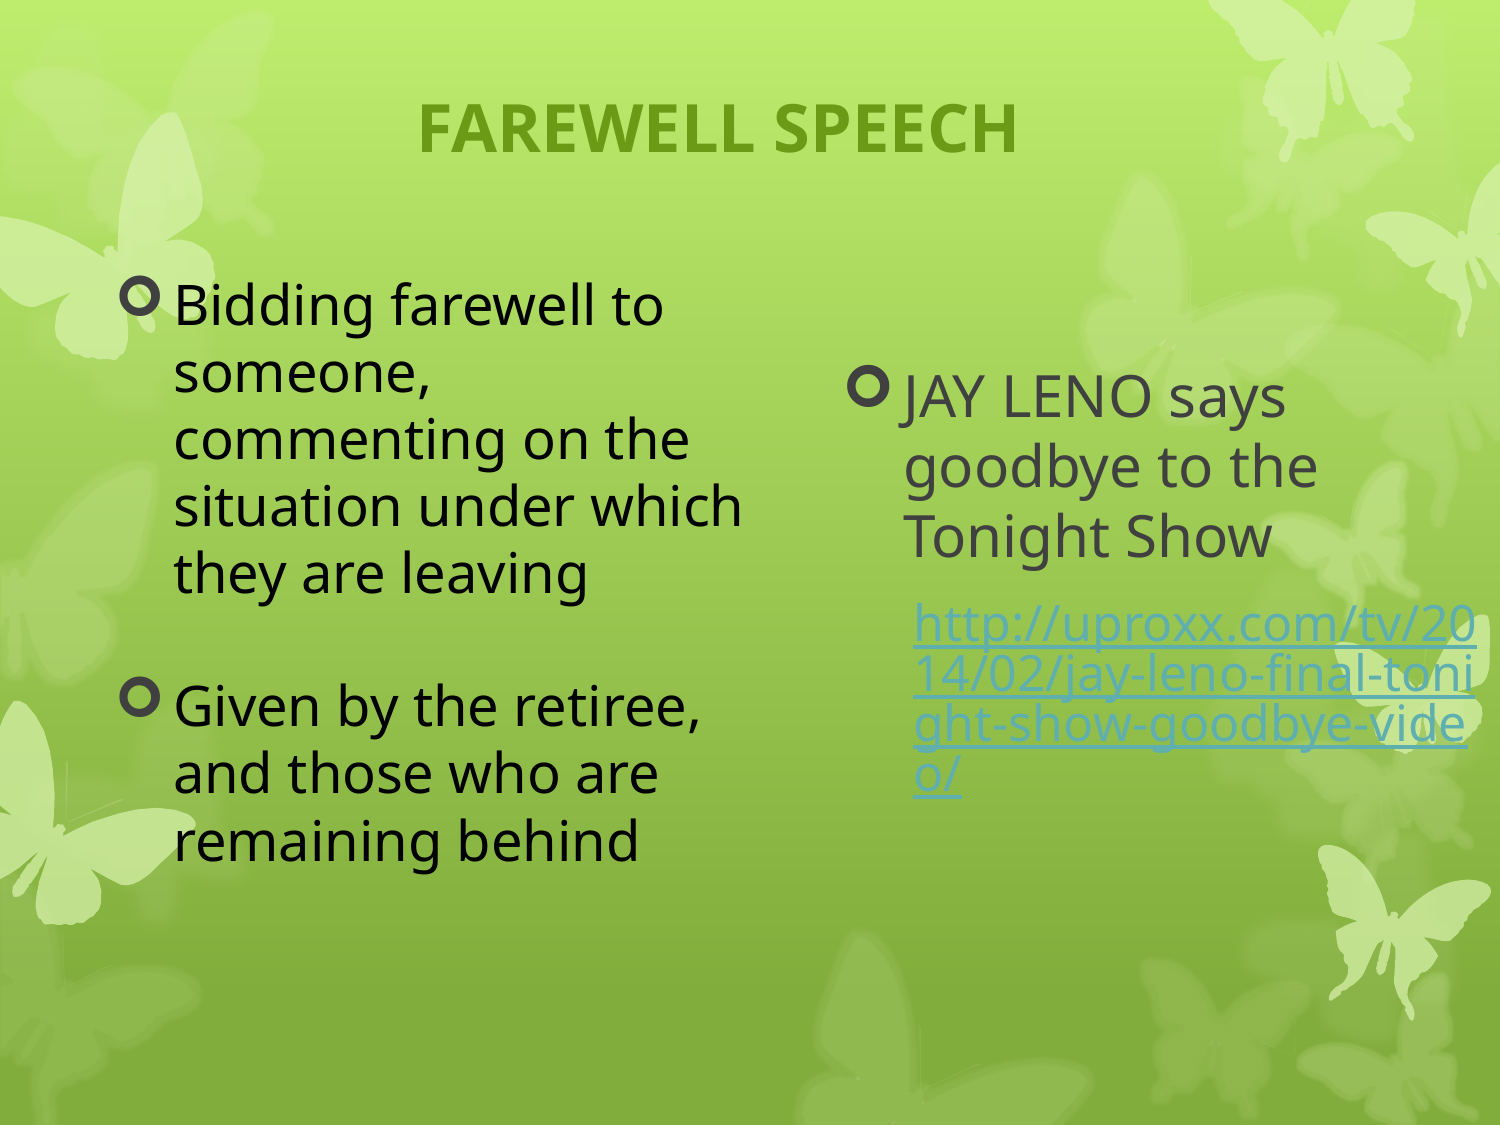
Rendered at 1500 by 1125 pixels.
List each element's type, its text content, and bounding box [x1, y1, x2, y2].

title FAREWELL SPEECH [312, 50, 1125, 202]
list Bidding farewell to someone, commenting on the situation under which they are leaving Given by the retiree, and those who are remaining behind [99, 262, 763, 925]
list JAY LENO says goodbye to the Tonight Show http://uproxx.com/tv/2014/02/jay-leno-final-tonight-show-goodbye-video/ [827, 287, 1500, 825]
